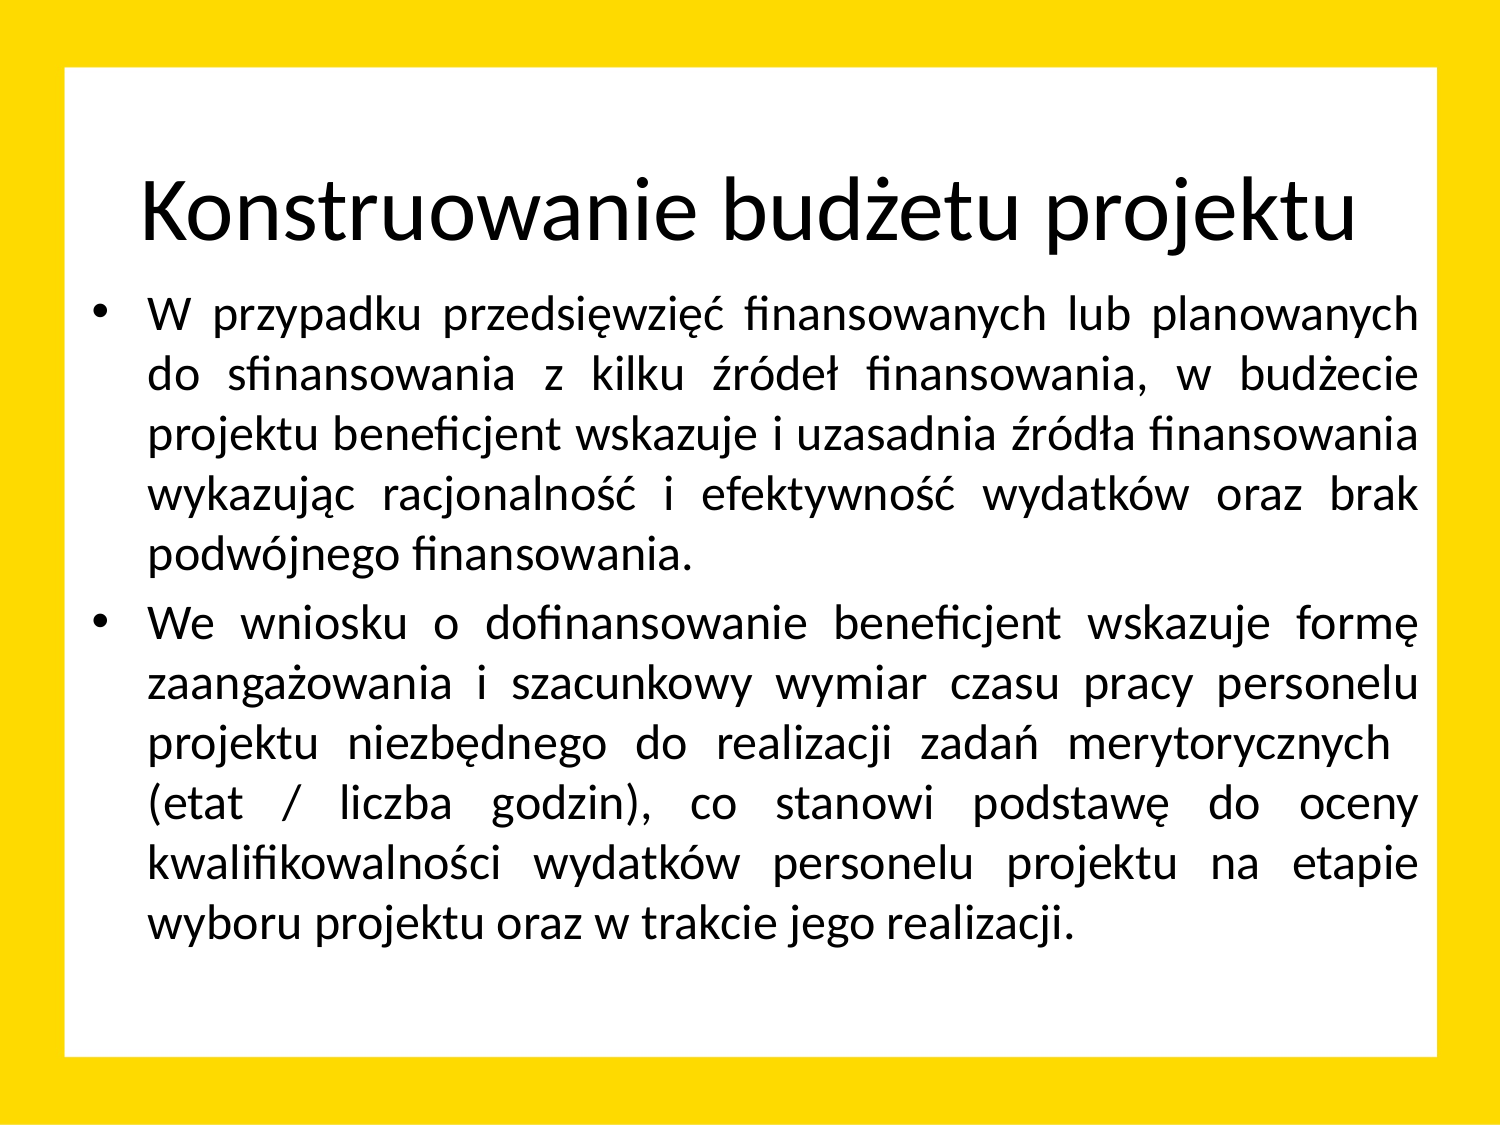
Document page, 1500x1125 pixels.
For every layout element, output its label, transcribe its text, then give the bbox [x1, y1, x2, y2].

list W przypadku przedsięwzięć finansowanych lub planowanych do sfinansowania z kilku źródeł finansowania, w budżecie projektu beneficjent wskazuje i uzasadnia źródła finansowania wykazując racjonalność i efektywność wydatków oraz brak podwójnego finansowania. We wniosku o dofinansowanie beneficjent wskazuje formę zaangażowania i szacunkowy wymiar czasu pracy personelu projektu niezbędnego do realizacji zadań merytorycznych (etat / liczba godzin), co stanowi podstawę do oceny kwalifikowalności wydatków personelu projektu na etapie wyboru projektu oraz w trakcie jego realizacji. [76, 272, 1436, 1091]
picture [0, 0, 1500, 1125]
title Konstruowanie budżetu projektu [102, 156, 1398, 251]
